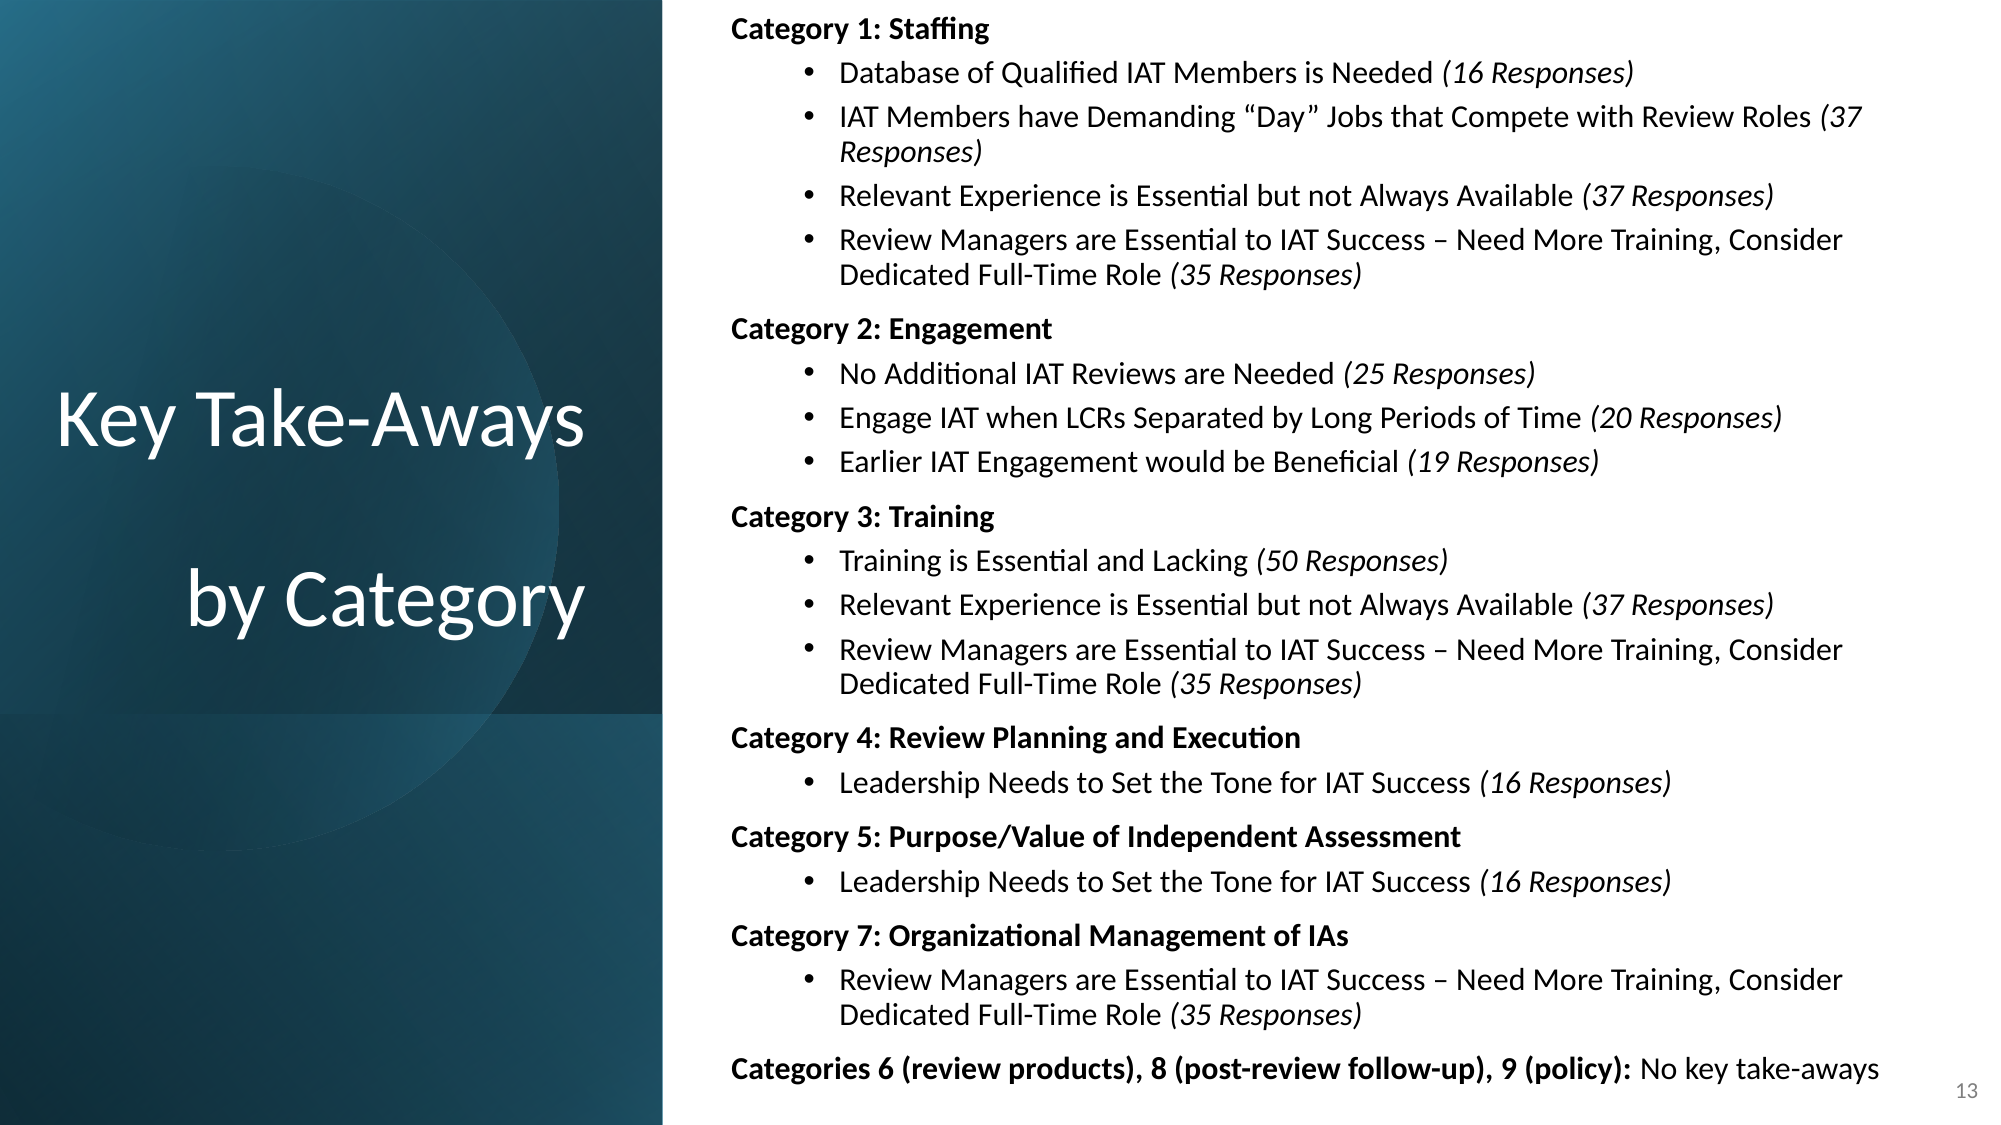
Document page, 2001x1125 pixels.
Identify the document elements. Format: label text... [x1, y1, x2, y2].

text_box [0, 0, 663, 1124]
slide_number ‹#› [1920, 1058, 1994, 1119]
list Category 1: Staffing Database of Qualified IAT Members is Needed (16 Responses) IAT Members have Demanding “Day” Jobs that Compete with Review Roles (37 Responses) Relevant Experience is Essential but not Always Available (37 Responses) Review Managers are Essential to IAT Success – Need More Training, Consider Dedicated Full-Time Role (35 Responses) Category 2: Engagement No Additional IAT Reviews are Needed (25 Responses) Engage IAT when LCRs Separated by Long Periods of Time (20 Responses) Earlier IAT Engagement would be Beneficial (19 Responses) Category 3: Training Training is Essential and Lacking (50 Responses) Relevant Experience is Essential but not Always Available (37 Responses) Review Managers are Essential to IAT Success – Need More Training, Consider Dedicated Full-Time Role (35 Responses) Category 4: Review Planning and Execution Leadership Needs to Set the Tone for IAT Success (16 Responses) Category 5: Purpose/Value of Independent Assessment Leadership Needs to Set the Tone for IAT Success (16 Responses) Category 7: Organizational Management of IAs Review Managers are Essential to IAT Success – Need More Training, Consider Dedicated Full-Time Role (35 Responses) Categories 6 (review products), 8 (post-review follow-up), 9 (policy): No key take-aways [716, 0, 1961, 1099]
title Key Take-Aways by Category [39, 96, 602, 652]
text_box [663, 0, 2000, 1125]
